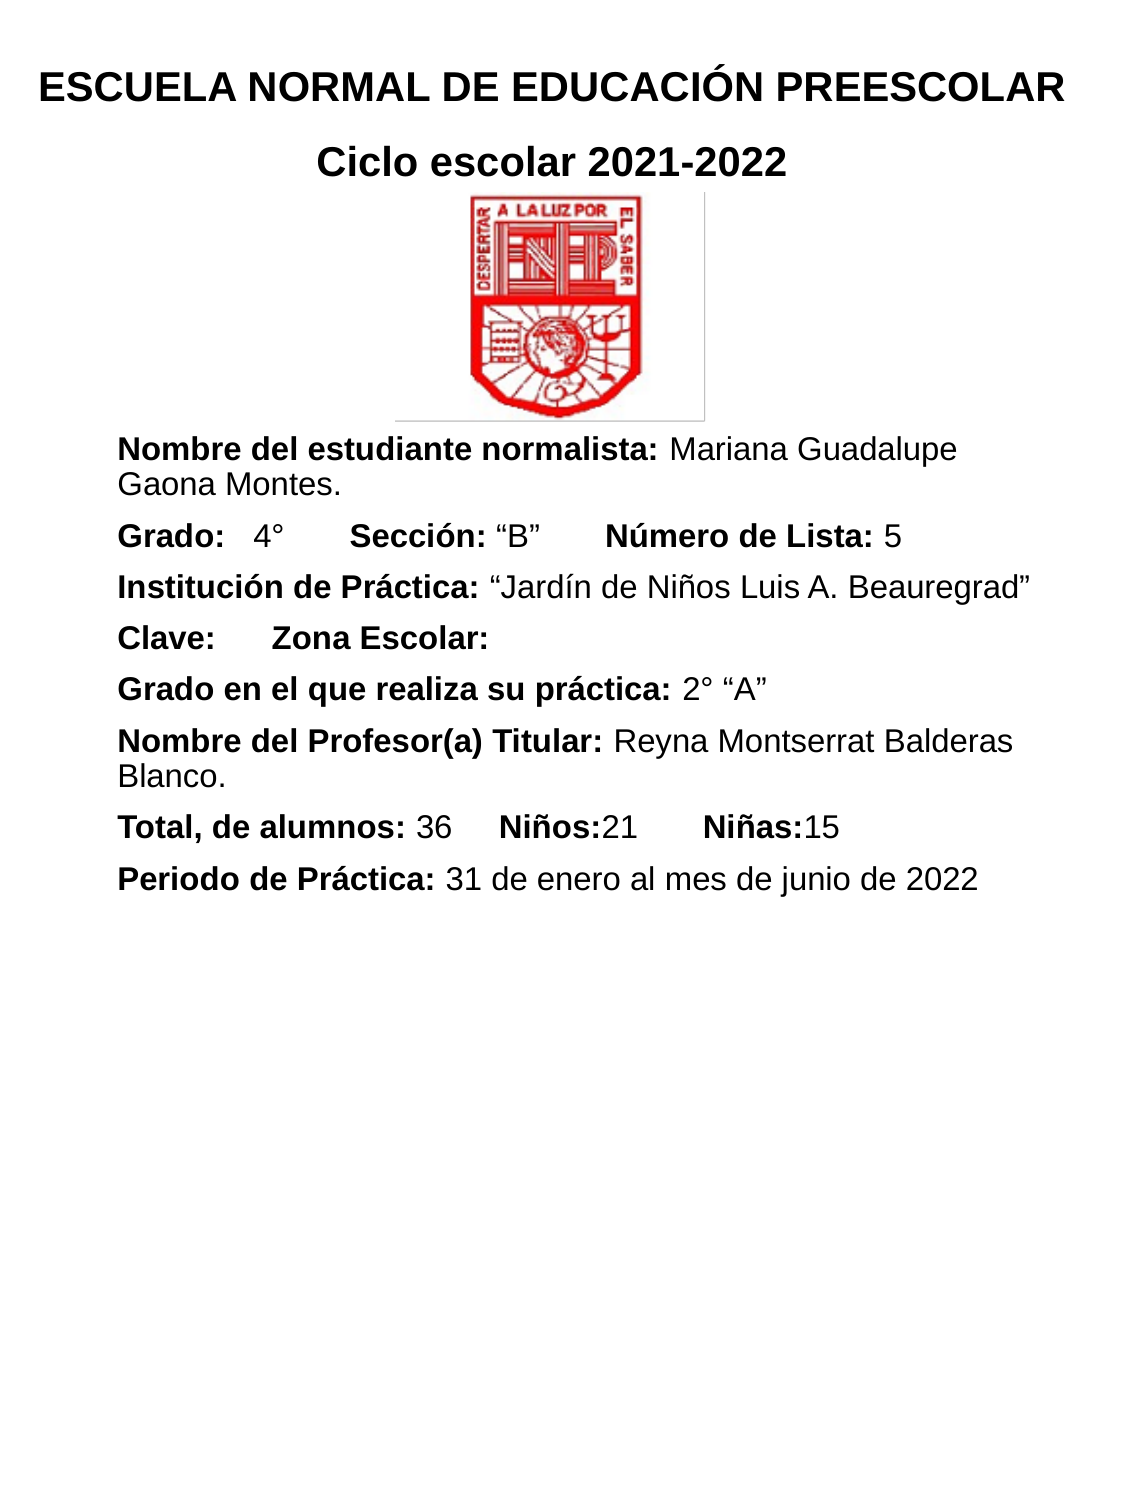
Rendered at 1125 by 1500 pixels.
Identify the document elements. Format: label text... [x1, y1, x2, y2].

picture [395, 192, 709, 425]
title ESCUELA NORMAL DE EDUCACIÓN PREESCOLAR Ciclo escolar 2021-2022 [0, 0, 1105, 219]
text_box Nombre del estudiante normalista: Mariana Guadalupe Gaona Montes. Grado: 4° Sección: “B” Número de Lista: 5 Institución de Práctica: “Jardín de Niños Luis A. Beauregrad” Clave: Zona Escolar: Grado en el que realiza su práctica: 2° “A” Nombre del Profesor(a) Titular: Reyna Montserrat Balderas Blanco. Total, de alumnos: 36 Niños:21 Niñas:15 Periodo de Práctica: 31 de enero al mes de junio de 2022 [102, 424, 1073, 1376]
